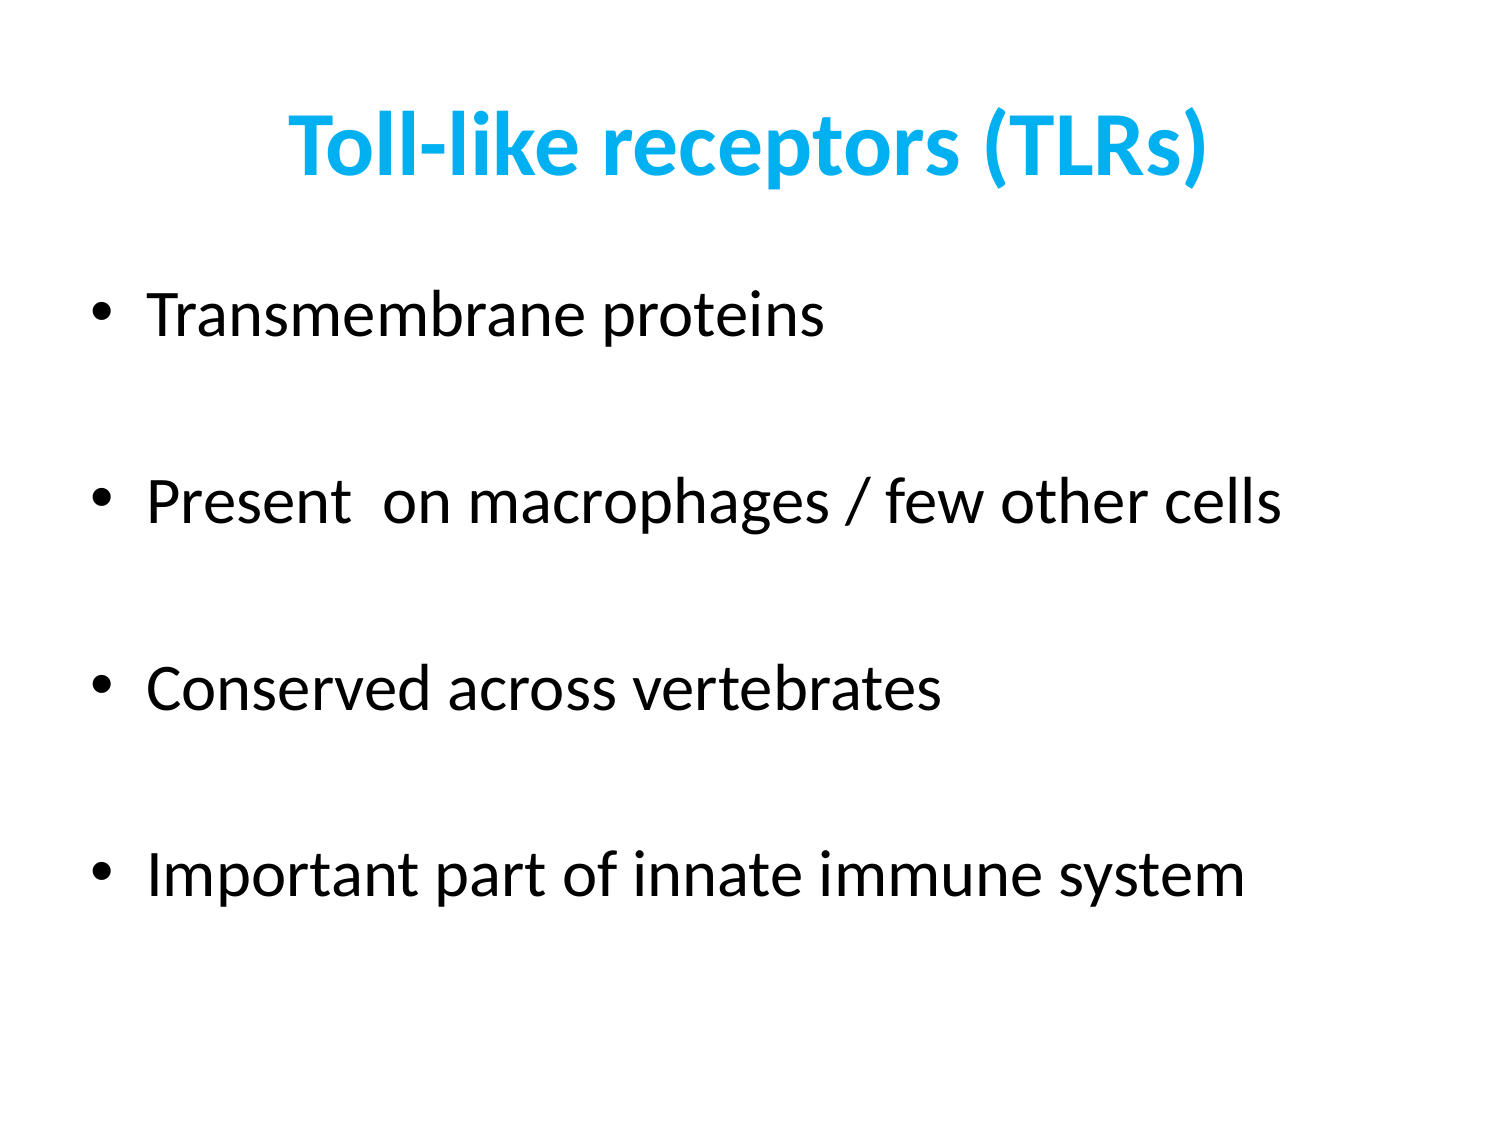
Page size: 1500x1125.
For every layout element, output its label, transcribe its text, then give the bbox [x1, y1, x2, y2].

list Transmembrane proteins Present on macrophages / few other cells Conserved across vertebrates Important part of innate immune system [75, 262, 1425, 1005]
title Toll-like receptors (TLRs) [75, 45, 1425, 233]
